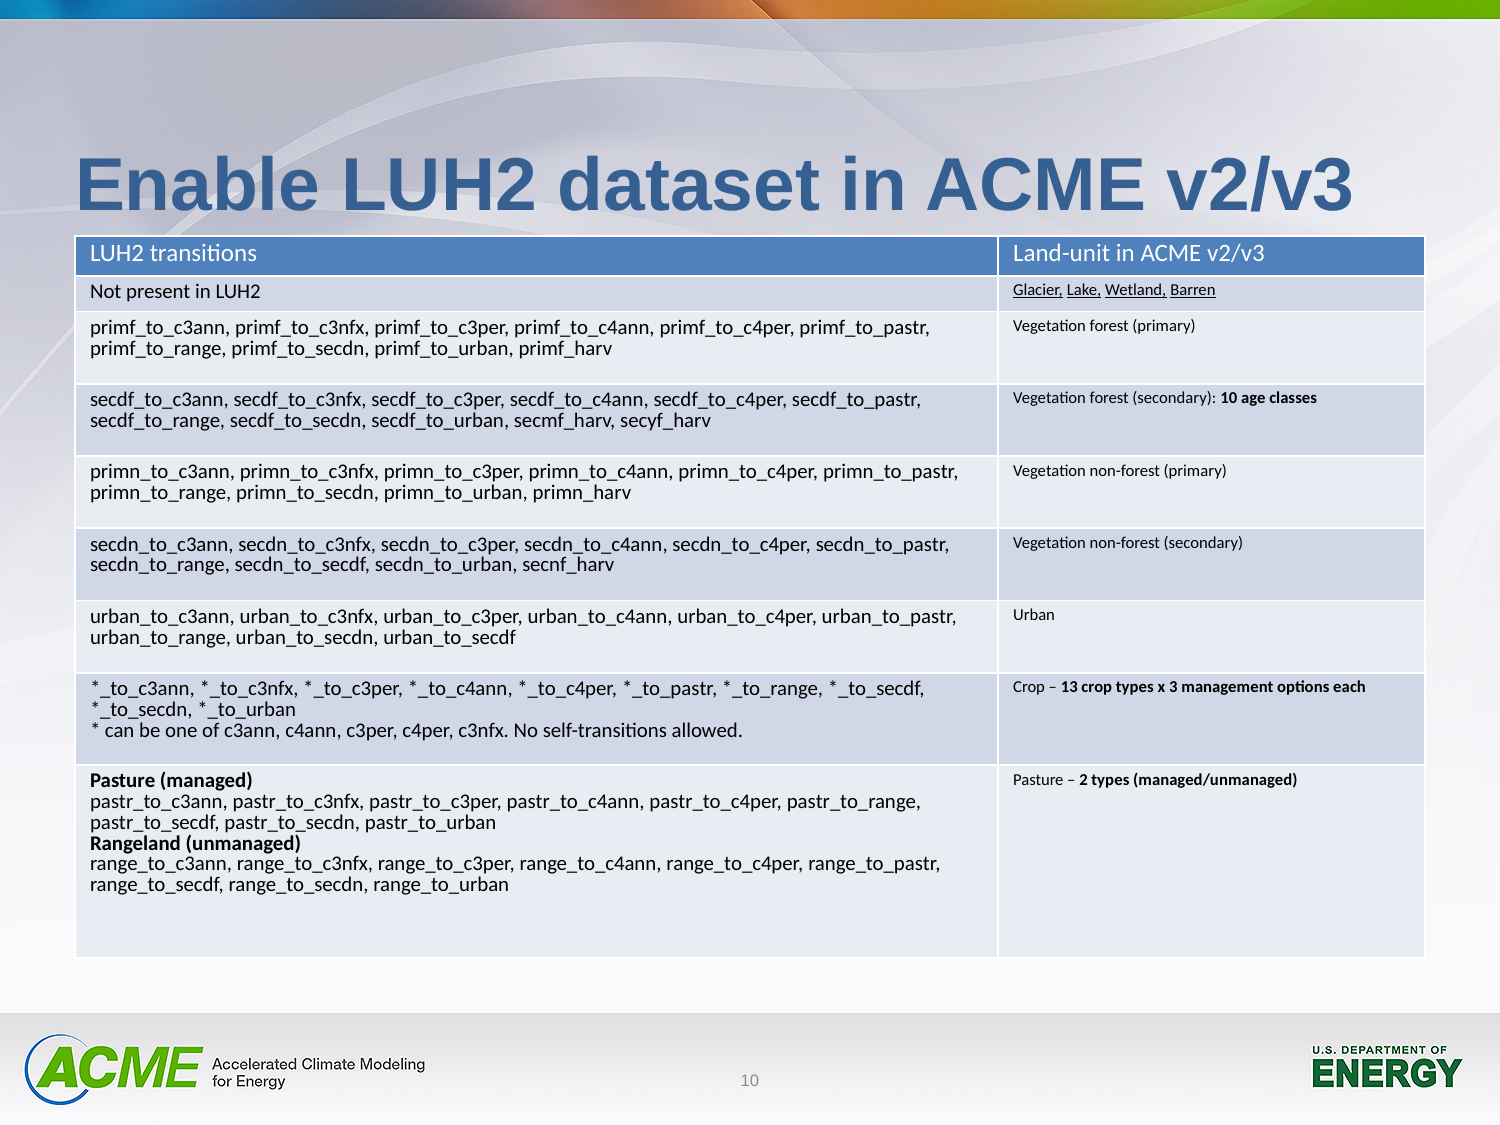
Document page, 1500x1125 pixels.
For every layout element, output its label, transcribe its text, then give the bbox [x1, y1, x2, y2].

table_cell *_to_c3ann, *_to_c3nfx, *_to_c3per, *_to_c4ann, *_to_c4per, *_to_pastr, *_to_range, *_to_secdf, *_to_secdn, *_to_urban * can be one of c3ann, c4ann, c3per, c4per, c3nfx. No self-transitions allowed. [76, 674, 997, 764]
table_header LUH2 transitions [76, 237, 997, 275]
table_cell Glacier, Lake, Wetland, Barren [999, 277, 1424, 311]
picture [0, 0, 1500, 1125]
table_cell Vegetation forest (primary) [999, 312, 1424, 383]
table_cell Vegetation forest (secondary): 10 age classes [999, 385, 1424, 455]
table_cell urban_to_c3ann, urban_to_c3nfx, urban_to_c3per, urban_to_c4ann, urban_to_c4per, urban_to_pastr, urban_to_range, urban_to_secdn, urban_to_secdf [76, 601, 997, 672]
table_cell Urban [999, 601, 1424, 672]
slide_number 10 [637, 1067, 863, 1090]
table_cell secdf_to_c3ann, secdf_to_c3nfx, secdf_to_c3per, secdf_to_c4ann, secdf_to_c4per, secdf_to_pastr, secdf_to_range, secdf_to_secdn, secdf_to_urban, secmf_harv, secyf_harv [76, 385, 997, 455]
table_cell Not present in LUH2 [76, 277, 997, 311]
table_cell Vegetation non-forest (secondary) [999, 529, 1424, 600]
table_cell Pasture (managed) pastr_to_c3ann, pastr_to_c3nfx, pastr_to_c3per, pastr_to_c4ann, pastr_to_c4per, pastr_to_range, pastr_to_secdf, pastr_to_secdn, pastr_to_urban Rangeland (unmanaged) range_to_c3ann, range_to_c3nfx, range_to_c3per, range_to_c4ann, range_to_c4per, range_to_pastr, range_to_secdf, range_to_secdn, range_to_urban [76, 766, 997, 957]
table_cell Pasture – 2 types (managed/unmanaged) [999, 766, 1424, 957]
title Enable LUH2 dataset in ACME v2/v3 [75, 45, 1425, 225]
table_cell primf_to_c3ann, primf_to_c3nfx, primf_to_c3per, primf_to_c4ann, primf_to_c4per, primf_to_pastr, primf_to_range, primf_to_secdn, primf_to_urban, primf_harv [76, 312, 997, 383]
table_cell Crop – 13 crop types x 3 management options each [999, 674, 1424, 764]
table_cell primn_to_c3ann, primn_to_c3nfx, primn_to_c3per, primn_to_c4ann, primn_to_c4per, primn_to_pastr, primn_to_range, primn_to_secdn, primn_to_urban, primn_harv [76, 457, 997, 527]
table_cell secdn_to_c3ann, secdn_to_c3nfx, secdn_to_c3per, secdn_to_c4ann, secdn_to_c4per, secdn_to_pastr, secdn_to_range, secdn_to_secdf, secdn_to_urban, secnf_harv [76, 529, 997, 600]
table_cell Vegetation non-forest (primary) [999, 457, 1424, 527]
table_header Land-unit in ACME v2/v3 [999, 237, 1424, 275]
